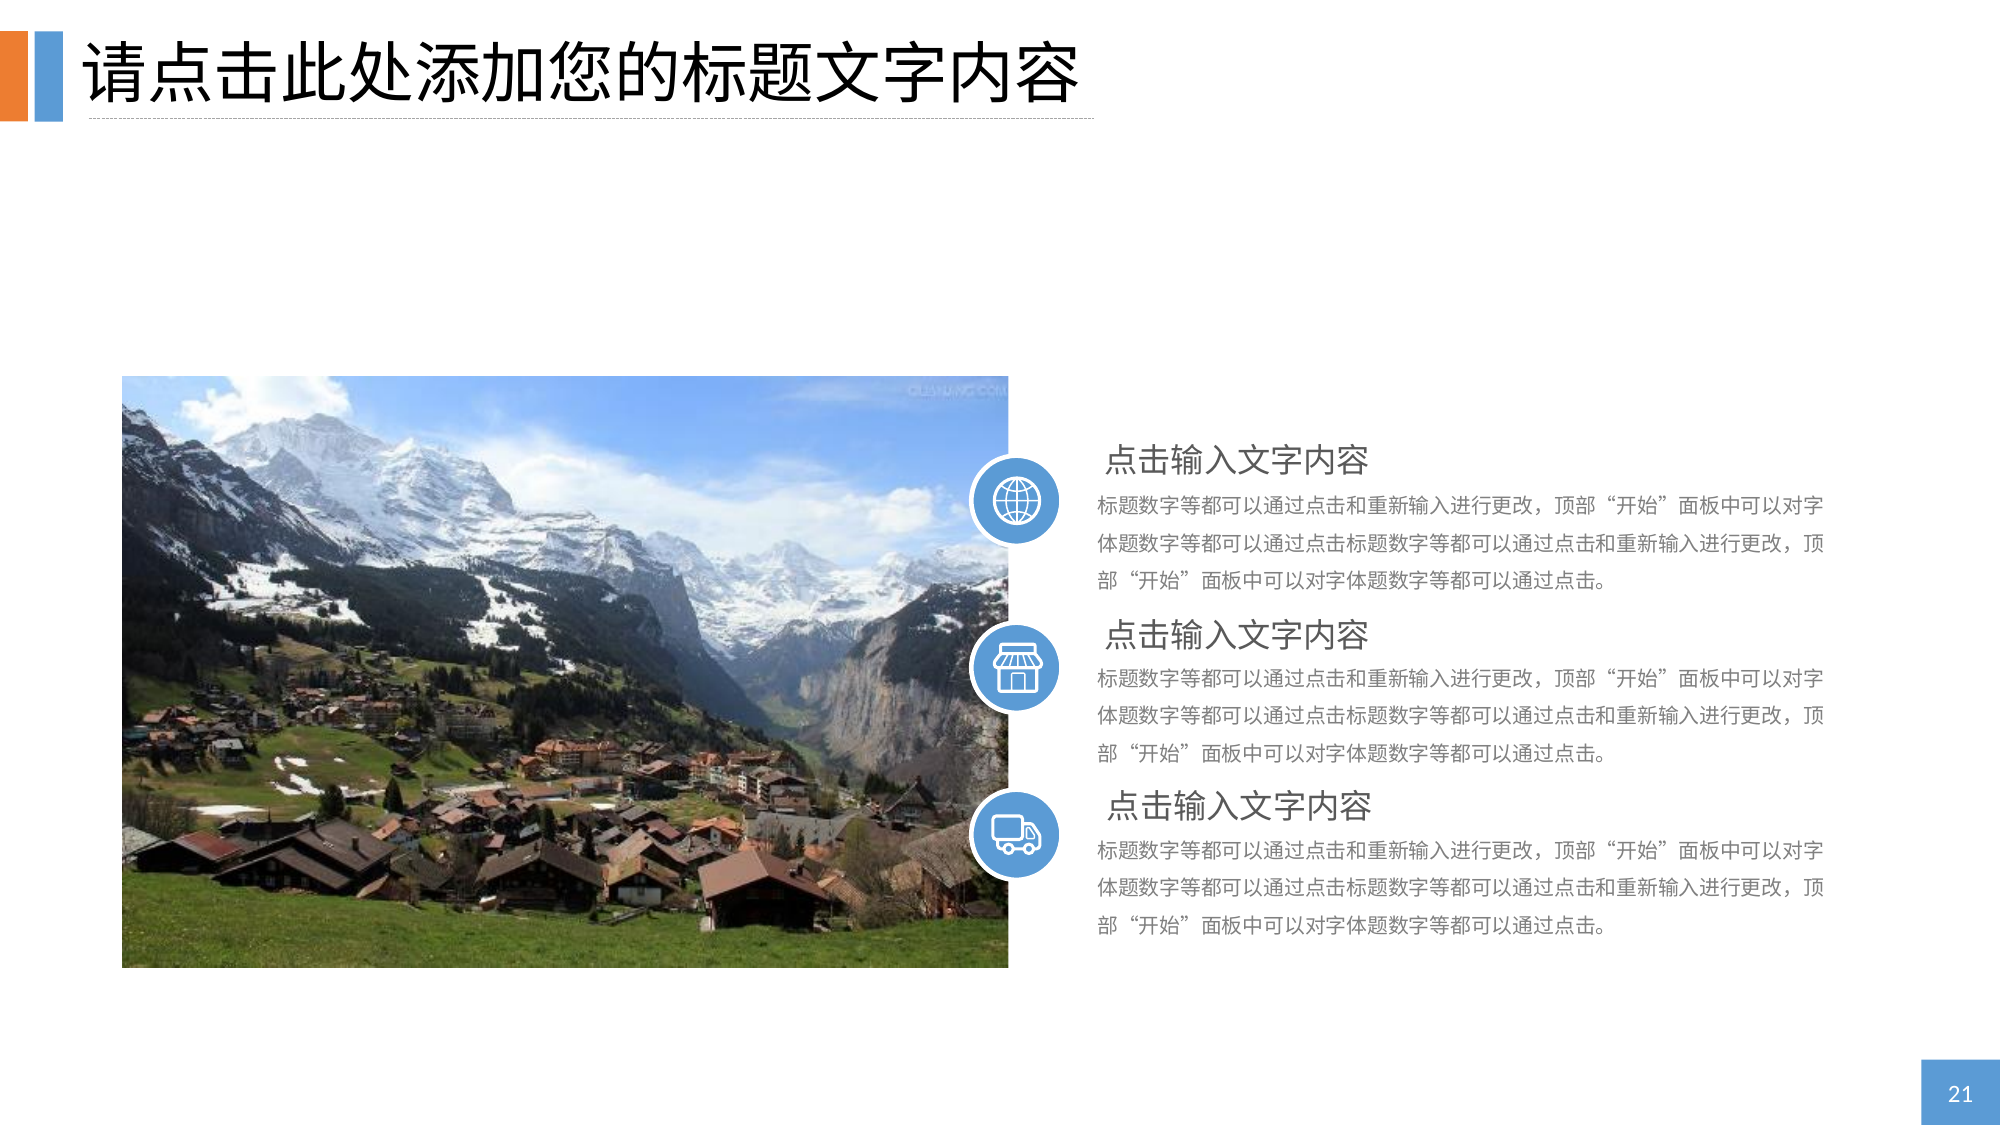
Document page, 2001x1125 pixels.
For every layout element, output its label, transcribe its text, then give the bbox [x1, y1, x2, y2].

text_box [971, 789, 1062, 880]
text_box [971, 622, 1062, 713]
text_box 点击输入文字内容 [1089, 431, 1386, 487]
text_box 标题数字等都可以通过点击和重新输入进行更改，顶部“开始”面板中可以对字体题数字等都可以通过点击标题数字等都可以通过点击和重新输入进行更改，顶部“开始”面板中可以对字体题数字等都可以通过点击。 [1082, 645, 1859, 773]
text_box 标题数字等都可以通过点击和重新输入进行更改，顶部“开始”面板中可以对字体题数字等都可以通过点击标题数字等都可以通过点击和重新输入进行更改，顶部“开始”面板中可以对字体题数字等都可以通过点击。 [1082, 473, 1859, 601]
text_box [971, 455, 1062, 546]
text_box 标题数字等都可以通过点击和重新输入进行更改，顶部“开始”面板中可以对字体题数字等都可以通过点击标题数字等都可以通过点击和重新输入进行更改，顶部“开始”面板中可以对字体题数字等都可以通过点击。 [1082, 817, 1859, 945]
text_box 点击输入文字内容 [1089, 606, 1386, 662]
text_box 请点击此处添加您的标题文字内容 [65, 32, 1099, 104]
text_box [0, 31, 63, 122]
text_box 21 [1920, 1059, 2000, 1125]
text_box 点击输入文字内容 [1092, 778, 1388, 833]
text_box [121, 376, 1009, 968]
